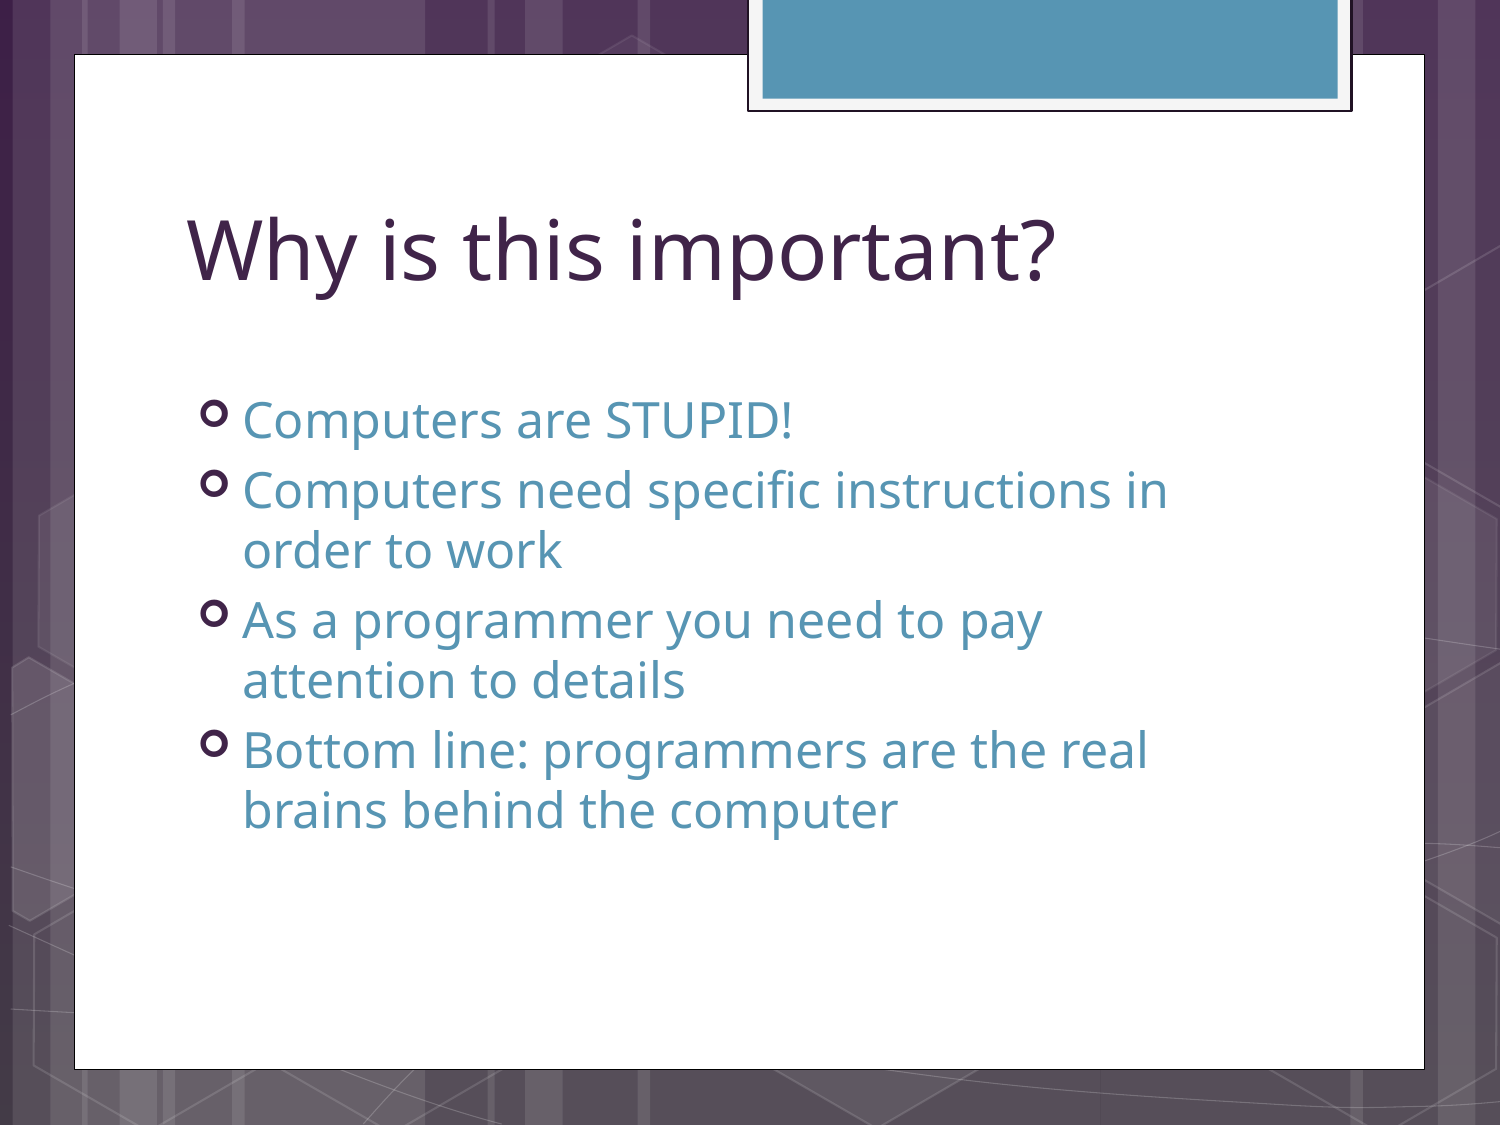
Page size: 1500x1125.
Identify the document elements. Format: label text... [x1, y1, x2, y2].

title Why is this important? [171, 117, 1324, 305]
list Computers are STUPID! Computers need specific instructions in order to work As a programmer you need to pay attention to details Bottom line: programmers are the real brains behind the computer [171, 381, 1283, 957]
